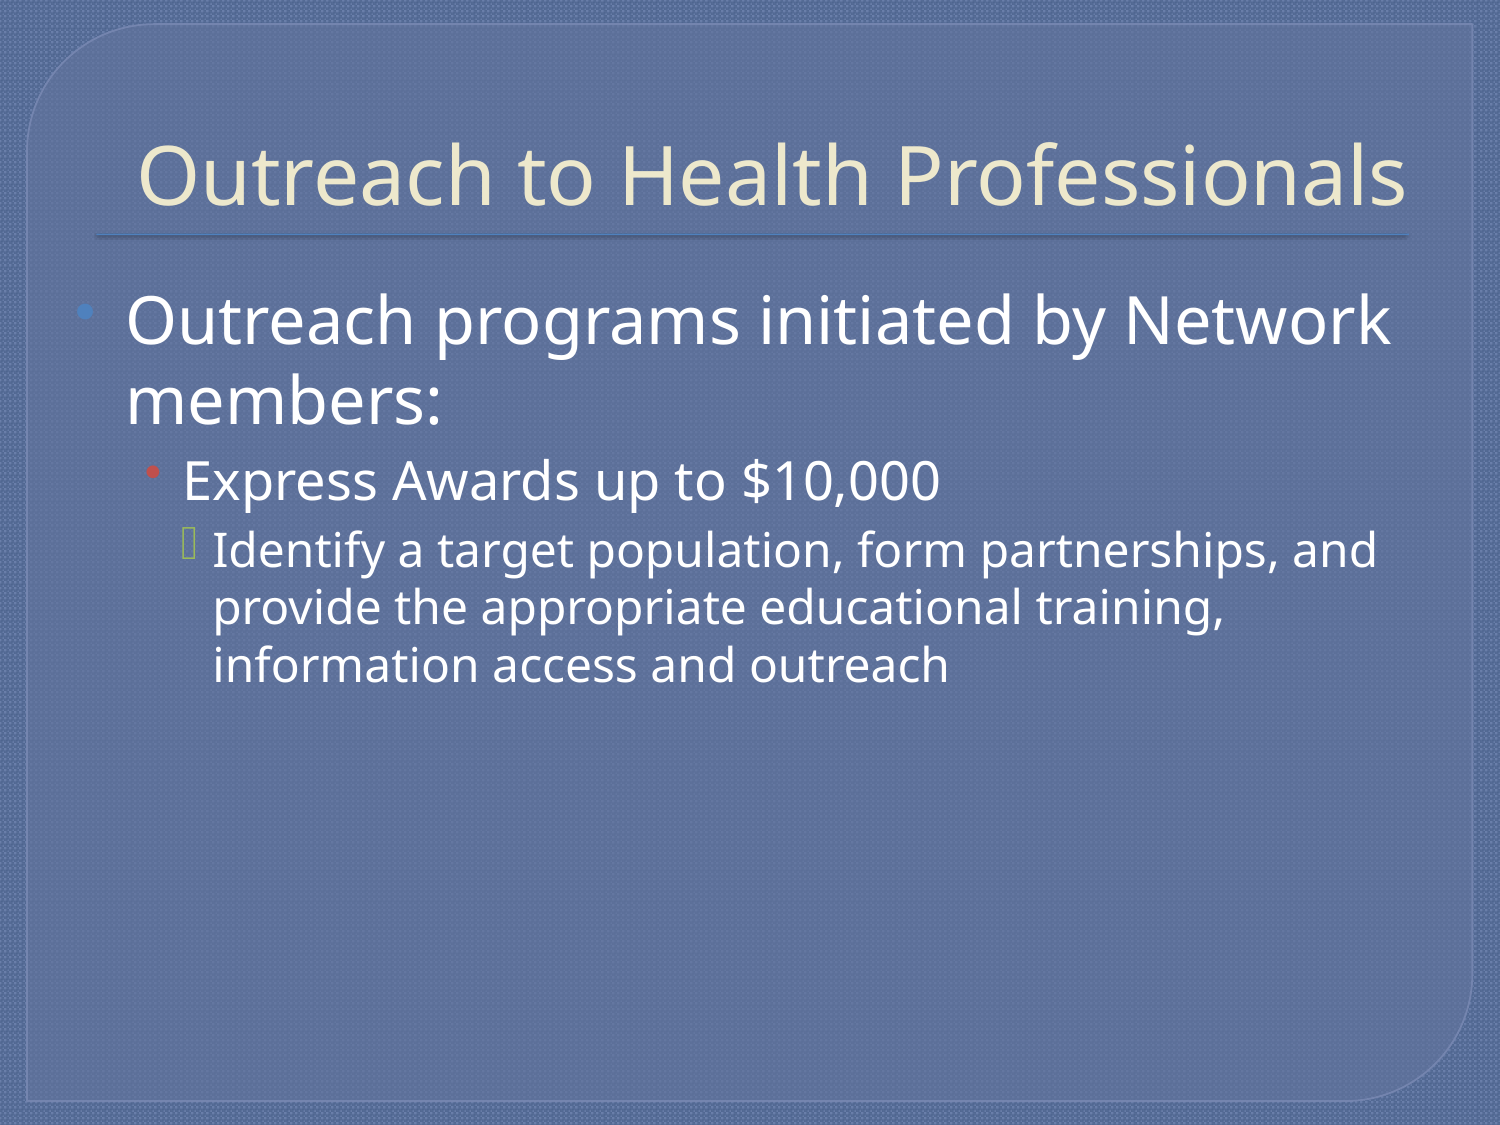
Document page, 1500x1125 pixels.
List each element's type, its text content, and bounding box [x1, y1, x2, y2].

title Outreach to Health Professionals [75, 41, 1425, 230]
list Outreach programs initiated by Network members: Express Awards up to $10,000 Identify a target population, form partnerships, and provide the appropriate educational training, information access and outreach [62, 270, 1425, 1013]
